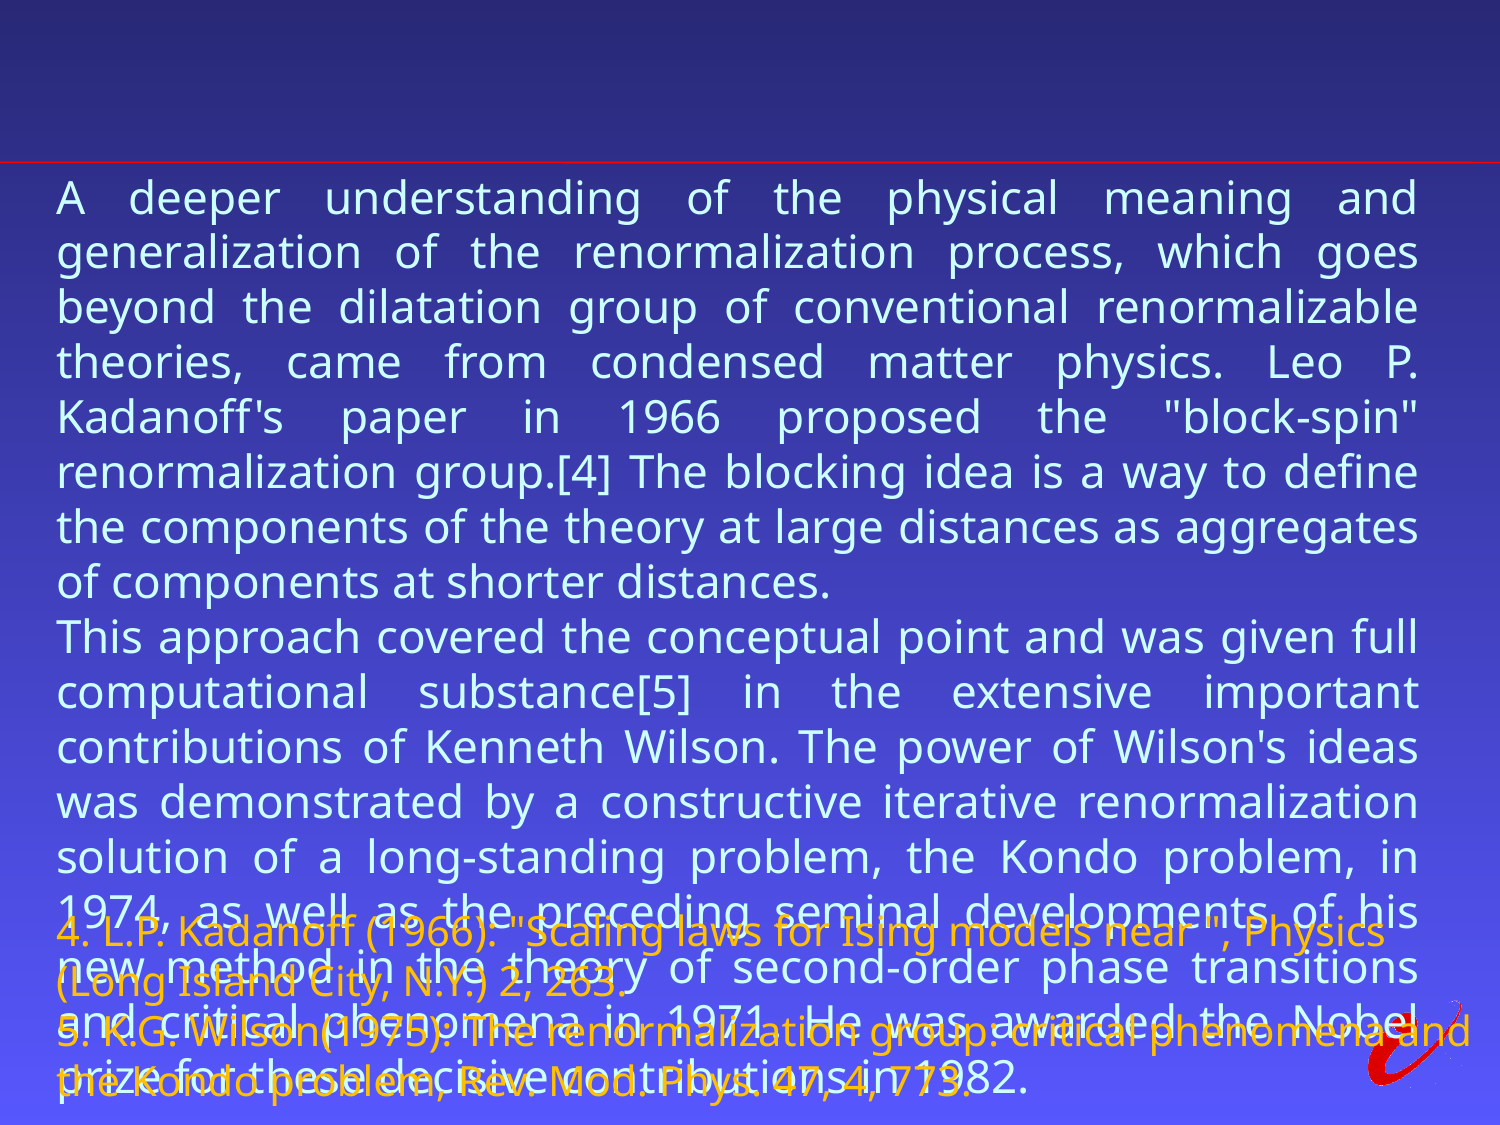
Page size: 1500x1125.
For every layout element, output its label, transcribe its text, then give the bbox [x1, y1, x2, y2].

text_box A deeper understanding of the physical meaning and generalization of the renormalization process, which goes beyond the dilatation group of conventional renormalizable theories, came from condensed matter physics. Leo P. Kadanoff's paper in 1966 proposed the "block-spin" renormalization group.[4] The blocking idea is a way to define the components of the theory at large distances as aggregates of components at shorter distances. This approach covered the conceptual point and was given full computational substance[5] in the extensive important contributions of Kenneth Wilson. The power of Wilson's ideas was demonstrated by a constructive iterative renormalization solution of a long-standing problem, the Kondo problem, in 1974, as well as the preceding seminal developments of his new method in the theory of second-order phase transitions and critical phenomena in 1971. He was awarded the Nobel prize for these decisive contributions in 1982. [41, 160, 1436, 897]
picture [1362, 999, 1463, 1088]
text_box 4. L.P. Kadanoff (1966): "Scaling laws for Ising models near ", Physics (Long Island City, N.Y.) 2, 263. 5. K.G. Wilson(1975): The renormalization group: critical phenomena and the Kondo problem, Rev. Mod. Phys. 47, 4, 773. [41, 897, 1500, 1113]
